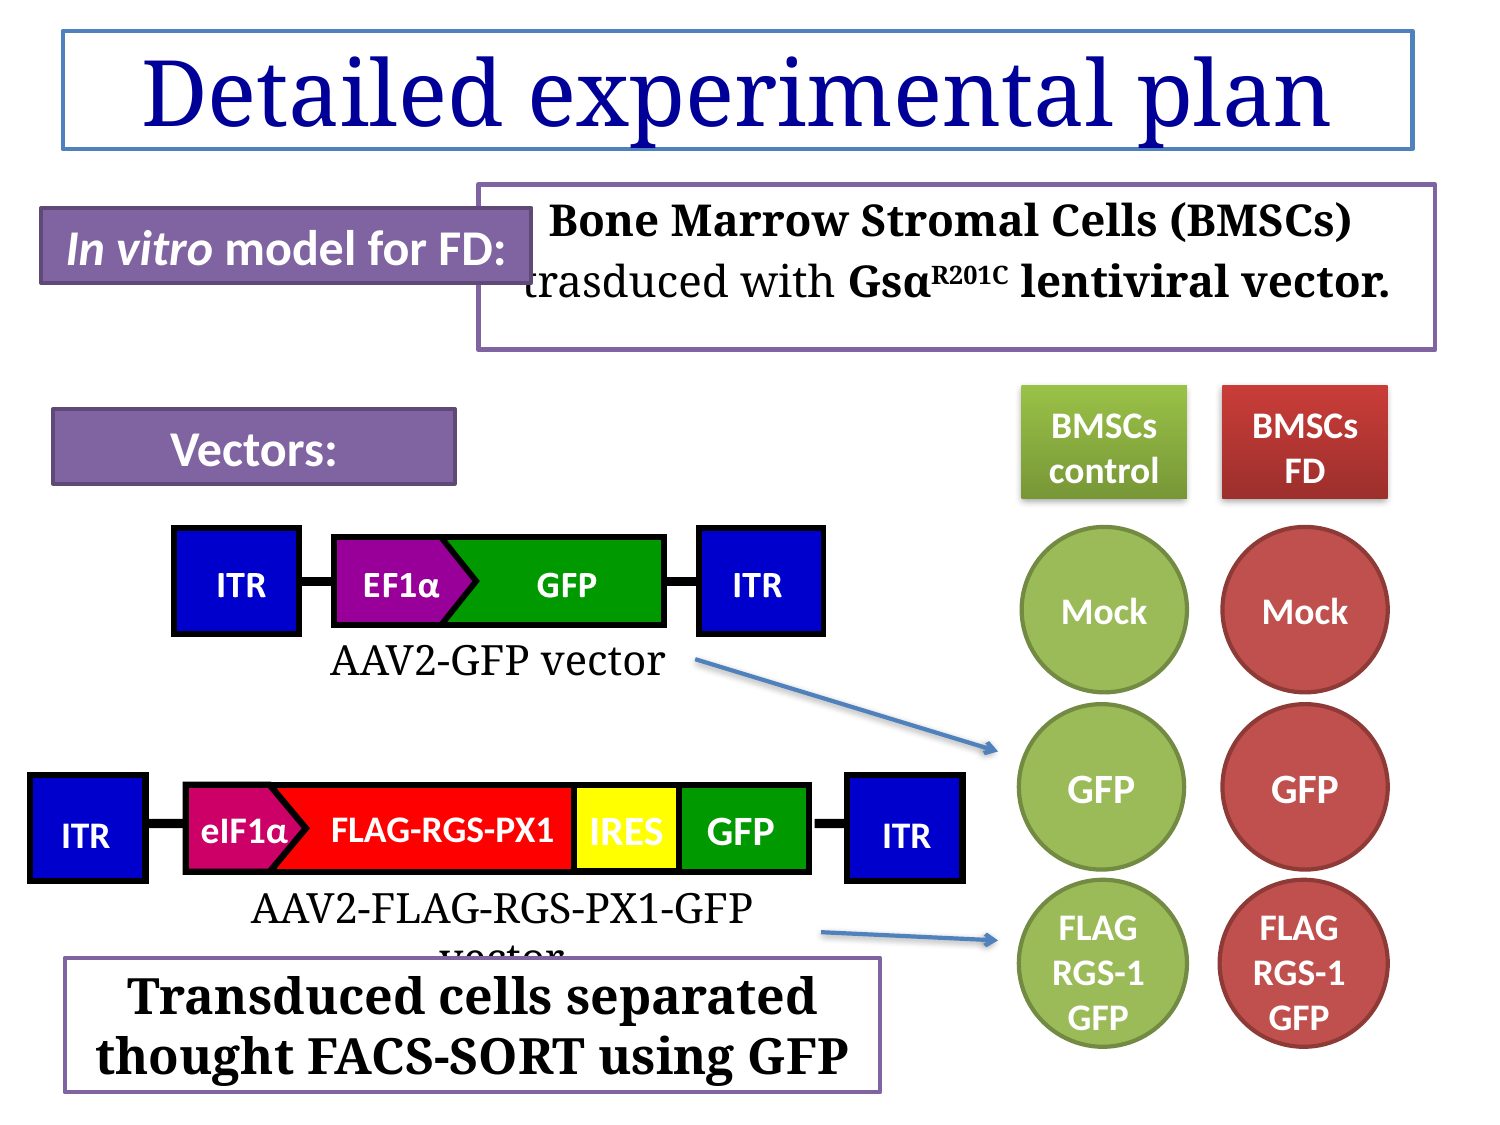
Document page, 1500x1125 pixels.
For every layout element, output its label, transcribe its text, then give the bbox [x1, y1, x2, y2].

list Bone Marrow Stromal Cells (BMSCs) trasduced with GsαR201C lentiviral vector. [476, 182, 1437, 352]
text_box Vectors: [51, 407, 457, 486]
title Detailed experimental plan [61, 29, 1415, 151]
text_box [820, 907, 999, 941]
picture [170, 525, 826, 638]
text_box AAV2-FLAG-RGS-PX1-GFP vector [183, 891, 822, 956]
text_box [1009, 385, 1389, 1048]
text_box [694, 659, 999, 752]
text_box Transduced cells separated thought FACS-SORT using GFP [63, 956, 882, 1094]
text_box In vitro model for FD: [39, 206, 533, 285]
text_box AAV2-GFP vector [301, 645, 696, 692]
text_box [29, 774, 963, 882]
